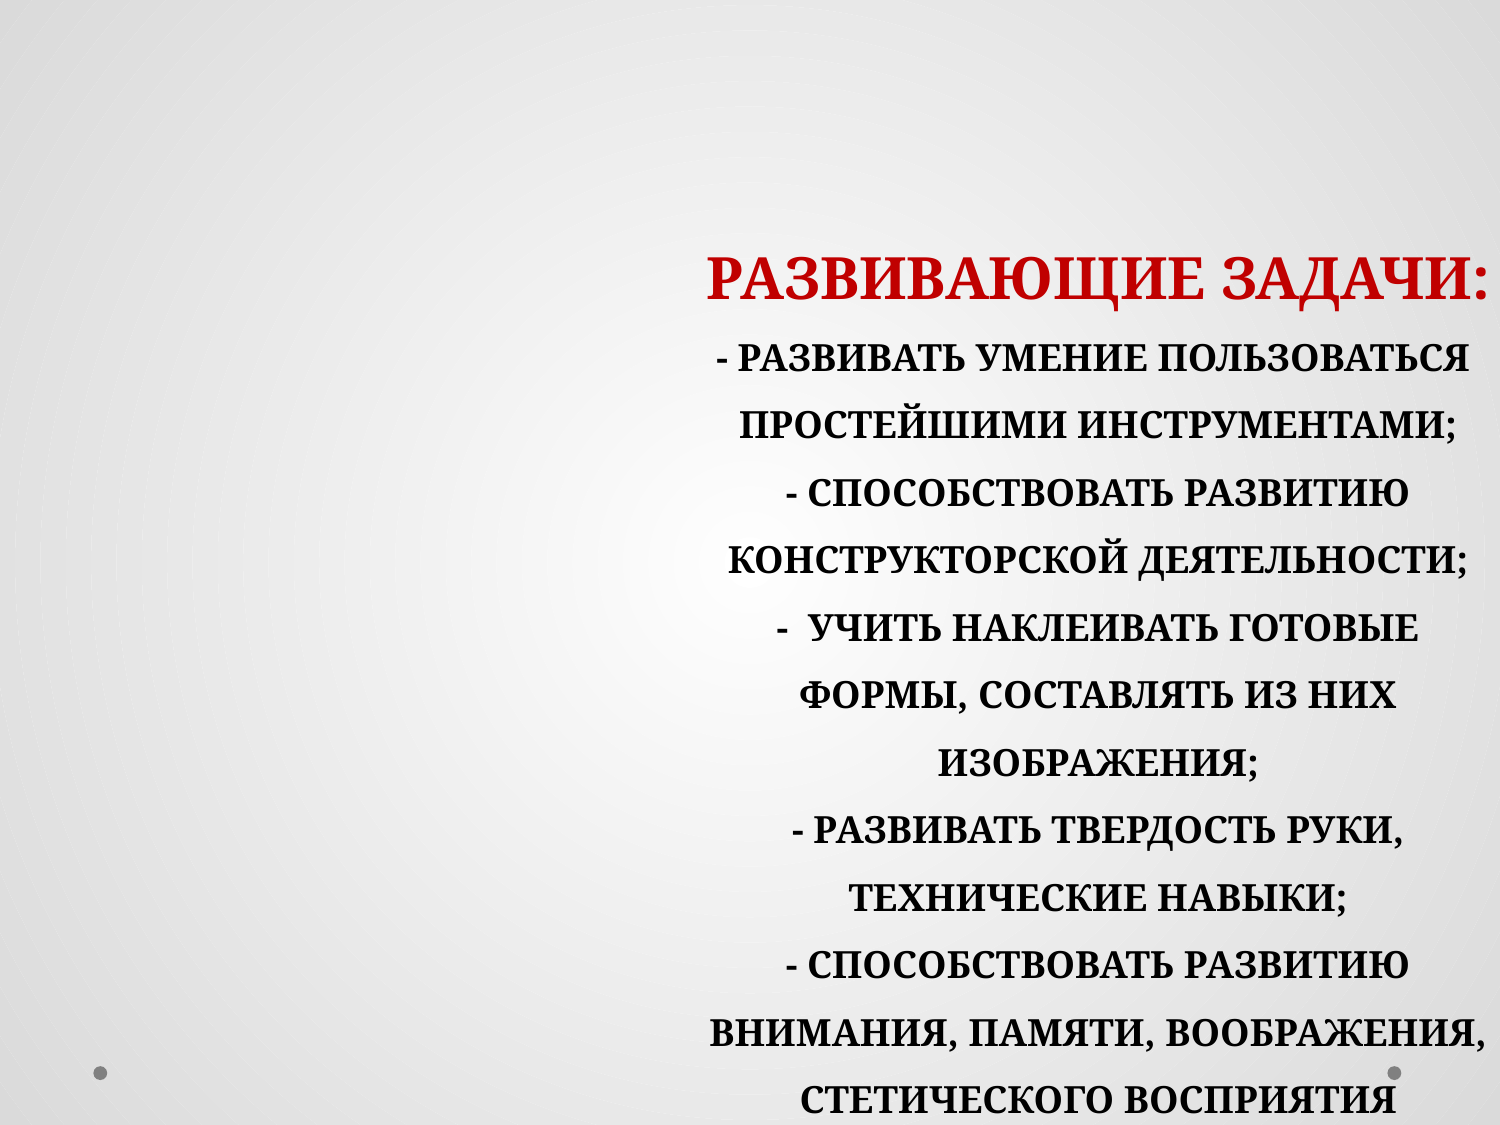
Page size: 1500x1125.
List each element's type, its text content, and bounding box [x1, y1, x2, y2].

title РАЗВИВАЮЩИЕ ЗАДАЧИ: - РАЗВИВАТЬ УМЕНИЕ ПОЛЬЗОВАТЬСЯ ПРОСТЕЙШИМИ ИНСТРУМЕНТАМИ; - СПОСОБСТВОВАТЬ РАЗВИТИЮ КОНСТРУКТОРСКОЙ ДЕЯТЕЛЬНОСТИ; - УЧИТЬ НАКЛЕИВАТЬ ГОТОВЫЕ ФОРМЫ, СОСТАВЛЯТЬ ИЗ НИХ ИЗОБРАЖЕНИЯ; - РАЗВИВАТЬ ТВЕРДОСТЬ РУКИ, ТЕХНИЧЕСКИЕ НАВЫКИ; - СПОСОБСТВОВАТЬ РАЗВИТИЮ ВНИМАНИЯ, ПАМЯТИ, ВООБРАЖЕНИЯ, СТЕТИЧЕСКОГО ВОСПРИЯТИЯ [690, 255, 1500, 1125]
